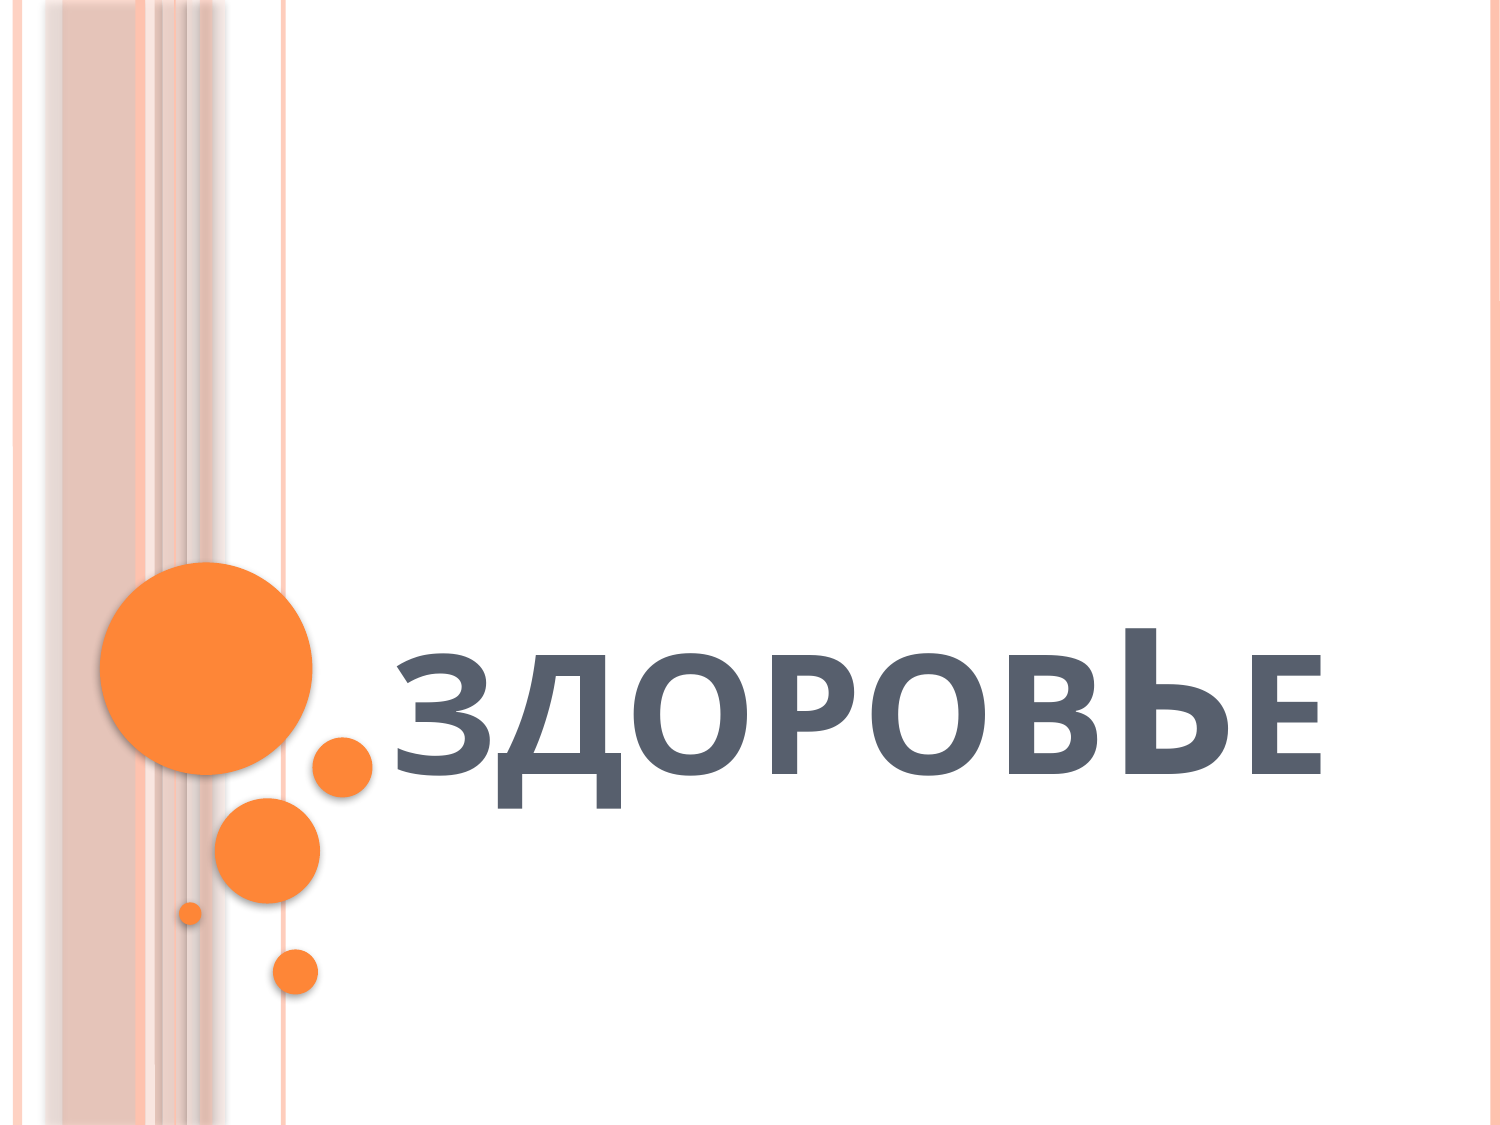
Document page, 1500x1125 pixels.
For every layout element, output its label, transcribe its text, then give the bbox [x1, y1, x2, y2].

title ЗДОРОВьЕ [375, 512, 1388, 824]
